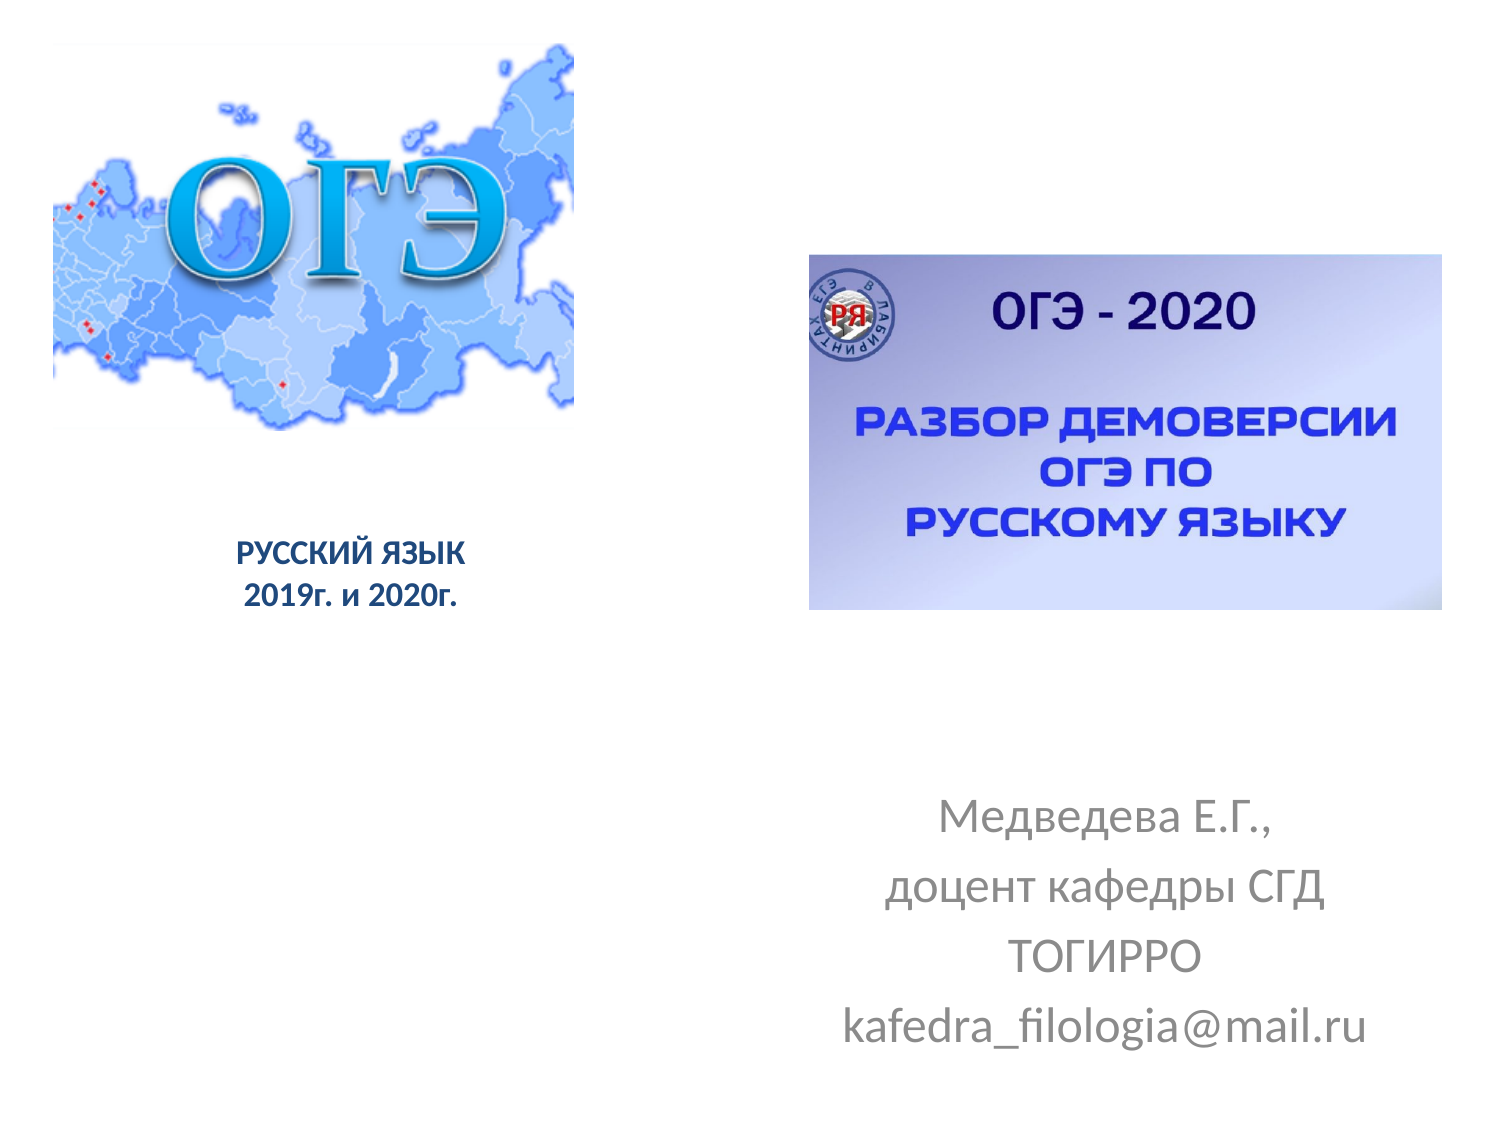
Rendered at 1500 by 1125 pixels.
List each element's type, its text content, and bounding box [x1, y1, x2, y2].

title РУССКИЙ ЯЗЫК 2019г. и 2020г. [22, 479, 680, 705]
picture [808, 251, 1443, 610]
subtitle Медведева Е.Г., доцент кафедры СГД ТОГИРРО kafedra_filologia@mail.ru [738, 775, 1472, 1063]
picture [52, 42, 574, 431]
